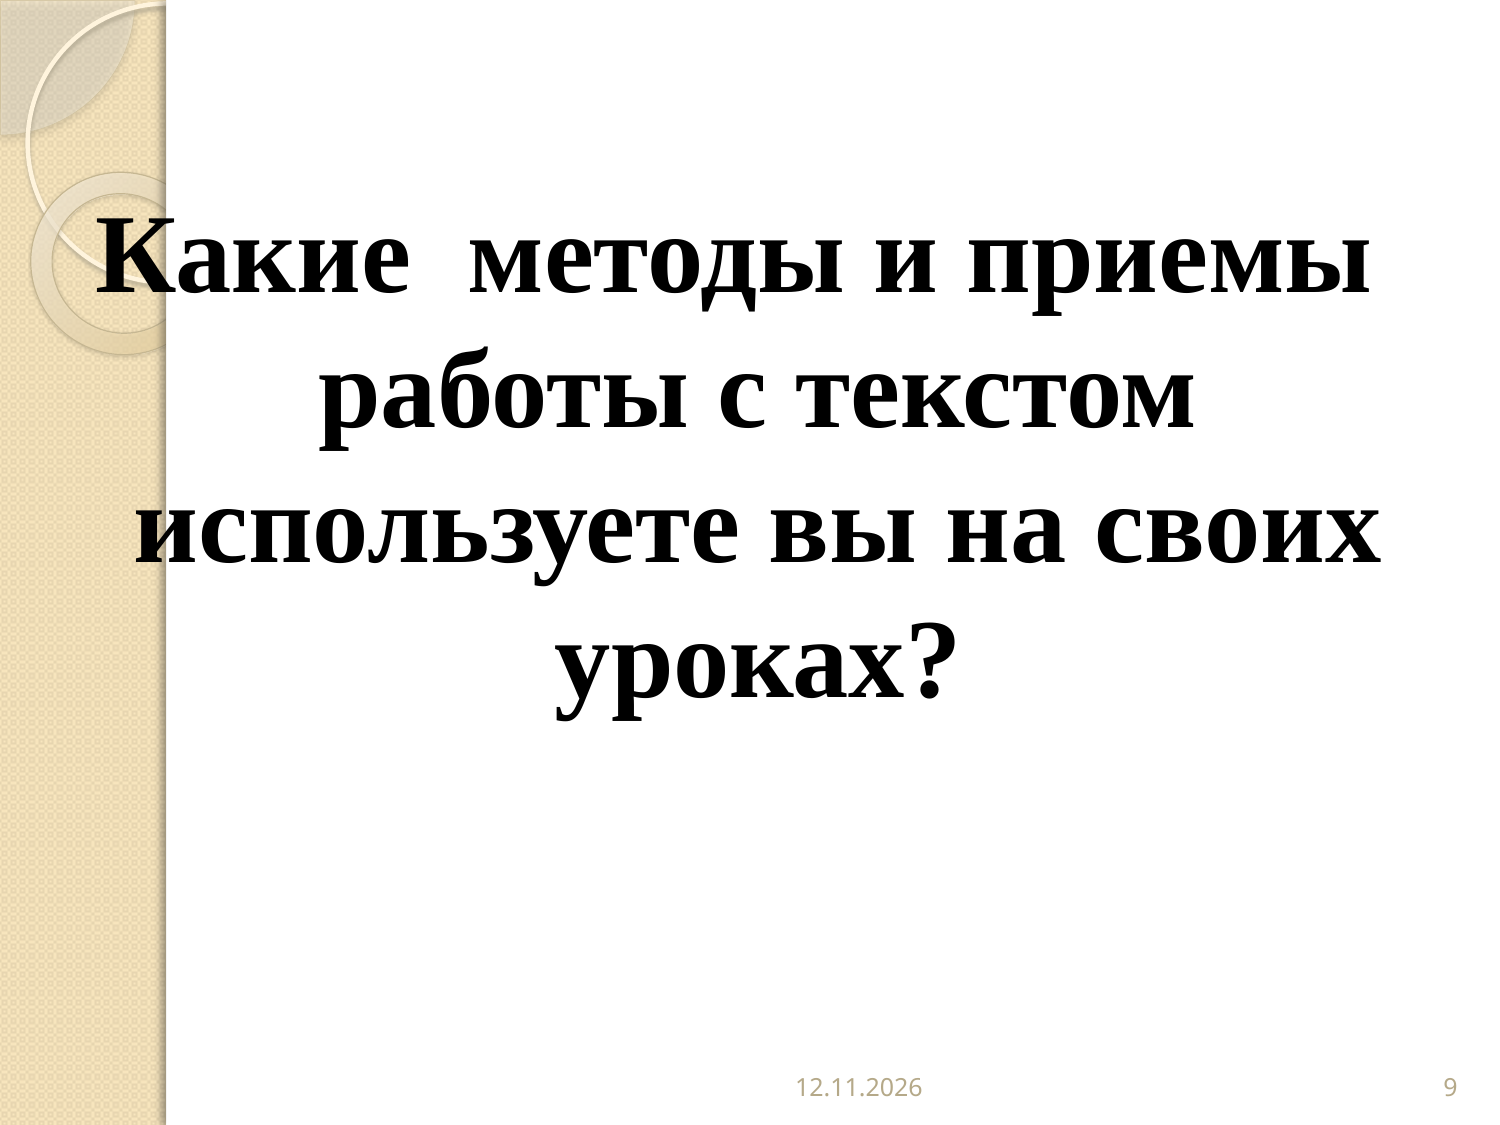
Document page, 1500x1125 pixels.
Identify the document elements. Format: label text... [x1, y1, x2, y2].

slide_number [587, 1034, 938, 1113]
slide_number 9 [1413, 1034, 1488, 1113]
list Какие методы и приемы работы с текстом используете вы на своих уроках? [53, 172, 1404, 916]
